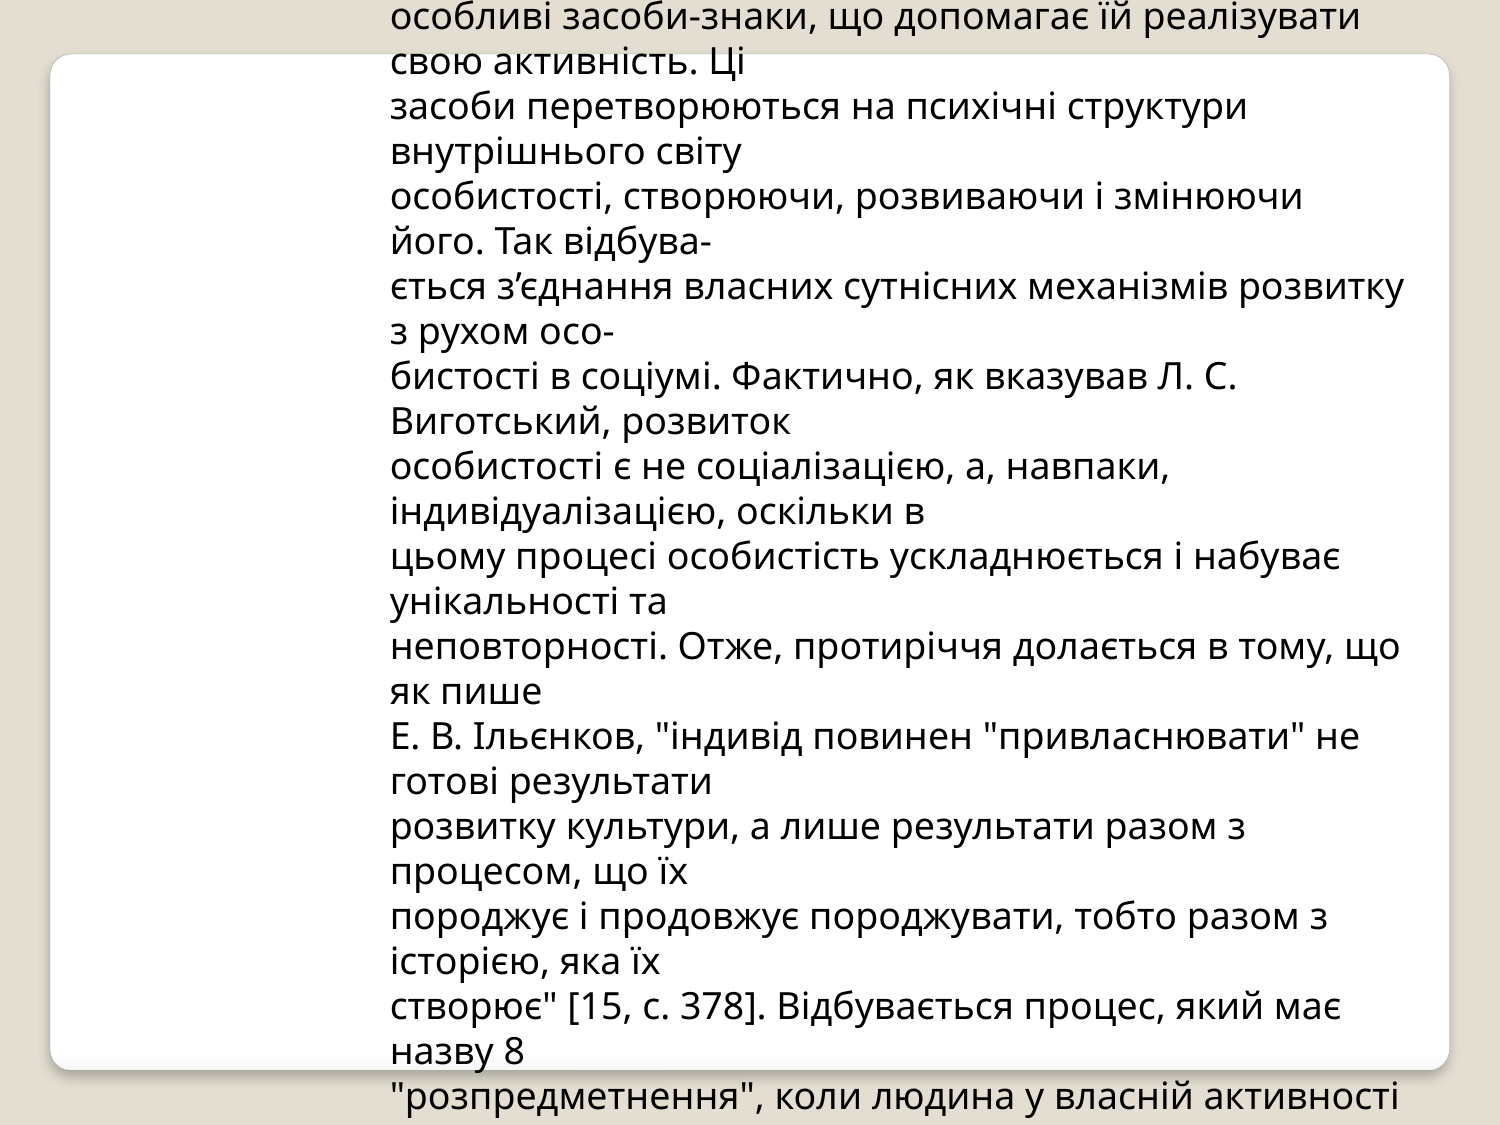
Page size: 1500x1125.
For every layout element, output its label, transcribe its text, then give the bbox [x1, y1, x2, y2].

text_box Зустріча- ючись у процесі реалізації власної активності з соціальним середо- вищем, людина створює з цих об’єктів (матеріальних, або ідеальних) особливі засоби-знаки, що допомагає їй реалізувати свою активність. Ці засоби перетворюються на психічні структури внутрішнього світу особистості, створюючи, розвиваючи і змінюючи його. Так відбува- ється з’єднання власних сутнісних механізмів розвитку з рухом осо- бистості в соціумі. Фактично, як вказував Л. С. Виготський, розвиток особистості є не соціалізацією, а, навпаки, індивідуалізацією, оскільки в цьому процесі особистість ускладнюється і набуває унікальності та неповторності. Отже, протиріччя долається в тому, що як пише Е. В. Ільєнков, "індивід повинен "привласнювати" не готові результати розвитку культури, а лише результати разом з процесом, що їх породжує і продовжує породжувати, тобто разом з історією, яка їх створює" [15, с. 378]. Відбувається процес, який має назву 8 "розпредметнення", коли людина у власній активності здійснює роз- криття вселюдських зусиль і механізмів, які привели до появи предметів культури. Це є, власне, квазідослідження, квазітворчість. Але оце "квазі" доречне лише з точки зору соціальної цінності резуль- тату. Для самої ж особистості, внутрішньо, це є справжня творчість. Ця теза дуже суттєва для педагогічного процесу. [375, 0, 1424, 1125]
